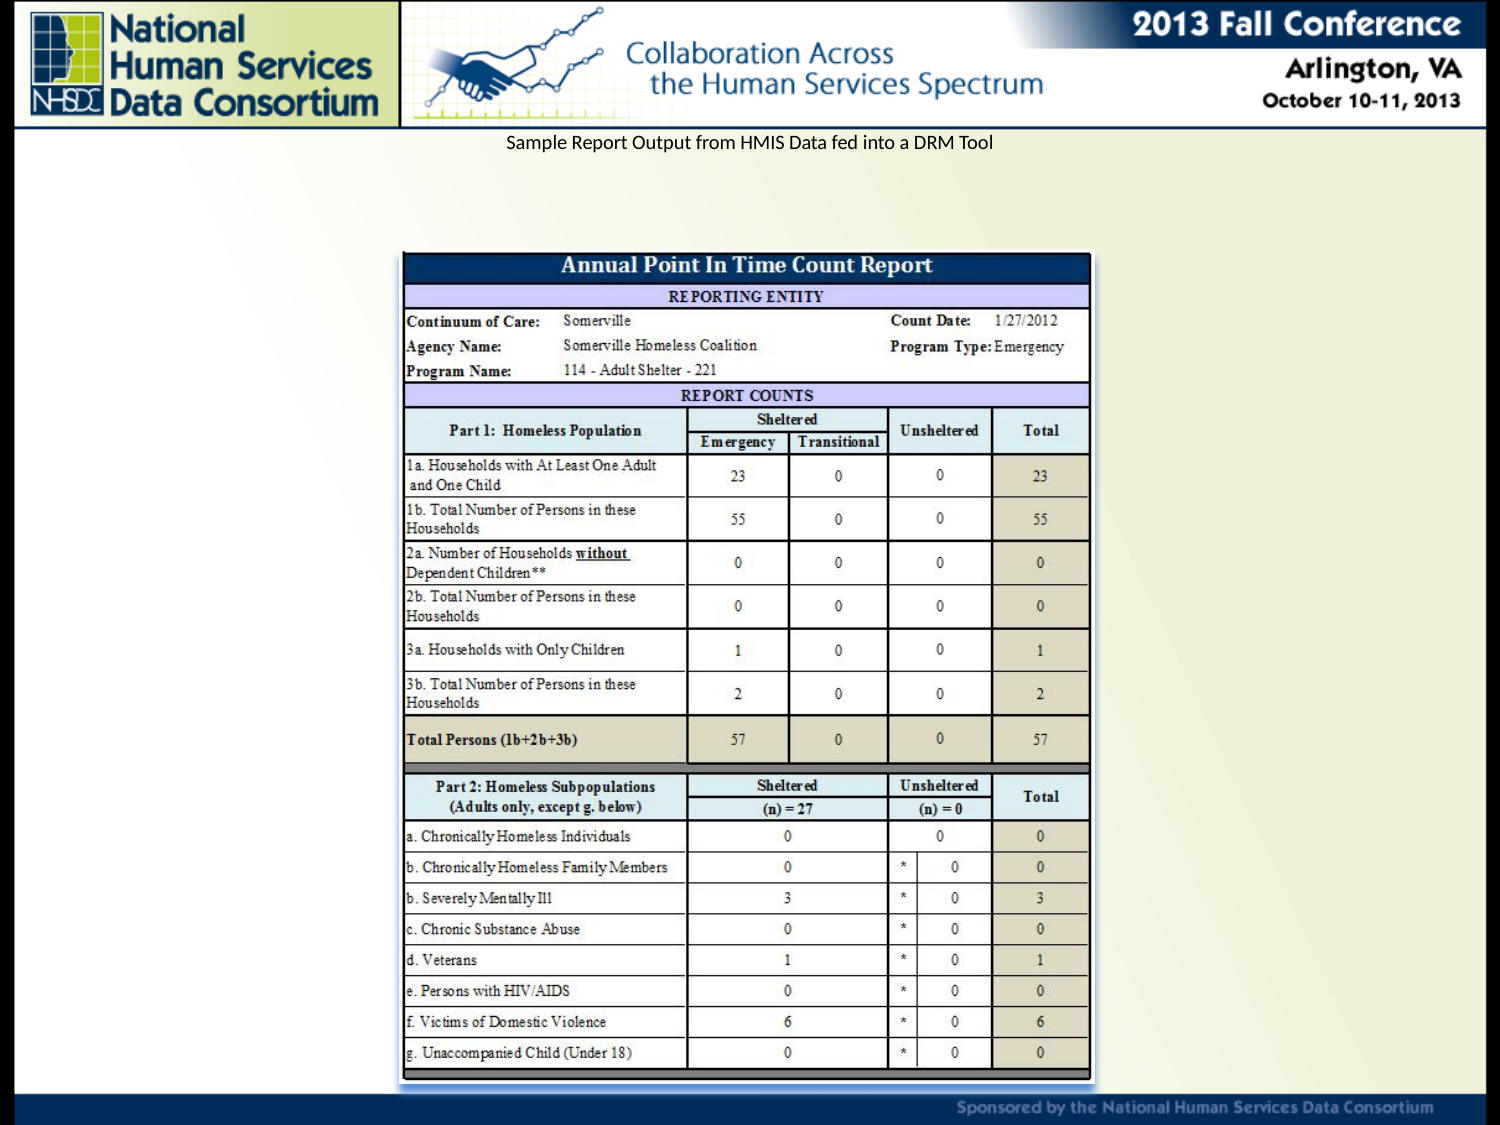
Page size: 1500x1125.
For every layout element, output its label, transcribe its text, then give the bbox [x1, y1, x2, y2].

title Sample Report Output from HMIS Data fed into a DRM Tool [75, 47, 1425, 163]
picture [0, 0, 1500, 1125]
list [399, 249, 1095, 1084]
